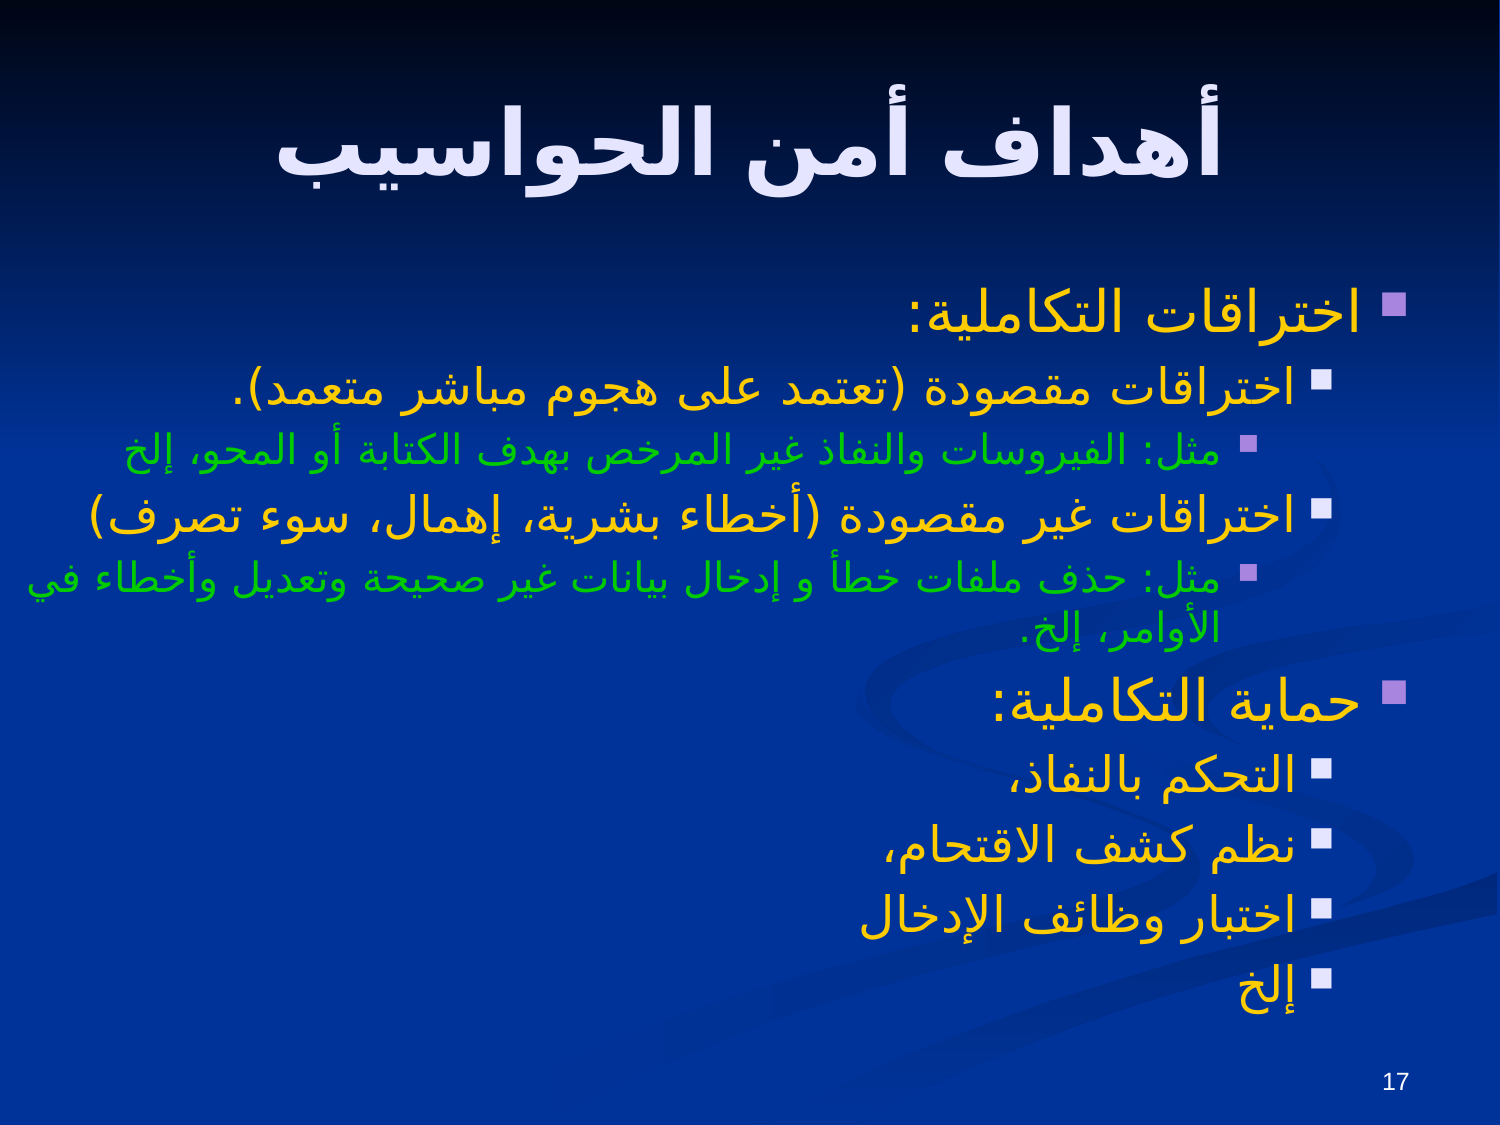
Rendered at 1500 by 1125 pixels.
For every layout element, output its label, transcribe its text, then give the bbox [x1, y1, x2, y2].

title أهداف أمن الحواسيب [74, 44, 1426, 233]
list اختراقات التكاملية: اختراقات مقصودة (تعتمد على هجوم مباشر متعمد). مثل: الفيروسات والنفاذ غير المرخص بهدف الكتابة أو المحو، إلخ اختراقات غير مقصودة (أخطاء بشرية، إهمال، سوء تصرف) مثل: حذف ملفات خطأ و إدخال بيانات غير صحيحة وتعديل وأخطاء في الأوامر، إلخ. حماية التكاملية: التحكم بالنفاذ، نظم كشف الاقتحام، اختبار وظائف الإدخال إلخ [0, 266, 1500, 1125]
